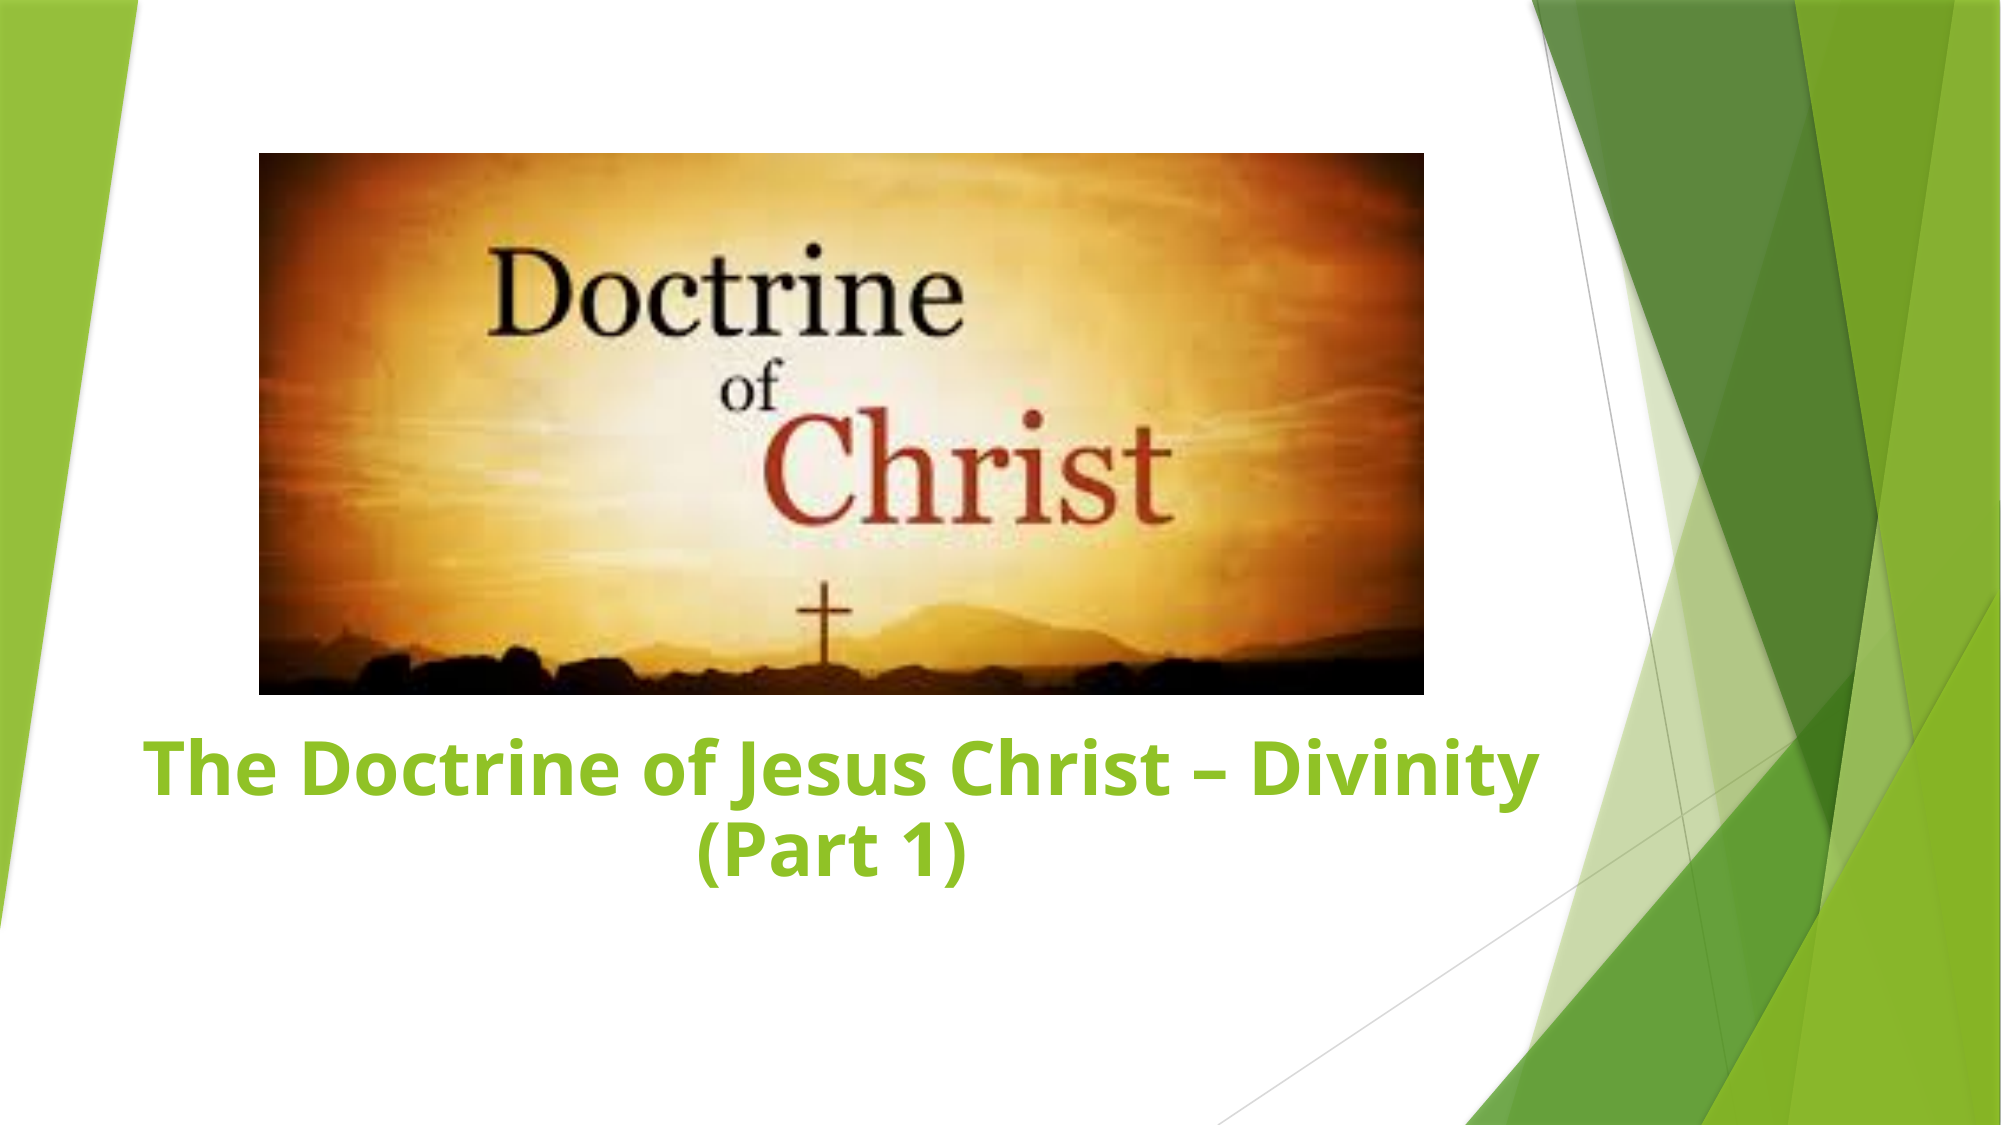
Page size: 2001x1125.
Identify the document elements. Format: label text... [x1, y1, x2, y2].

picture [259, 152, 1424, 695]
title The Doctrine of Jesus Christ – Divinity (Part 1) [90, 720, 1593, 901]
